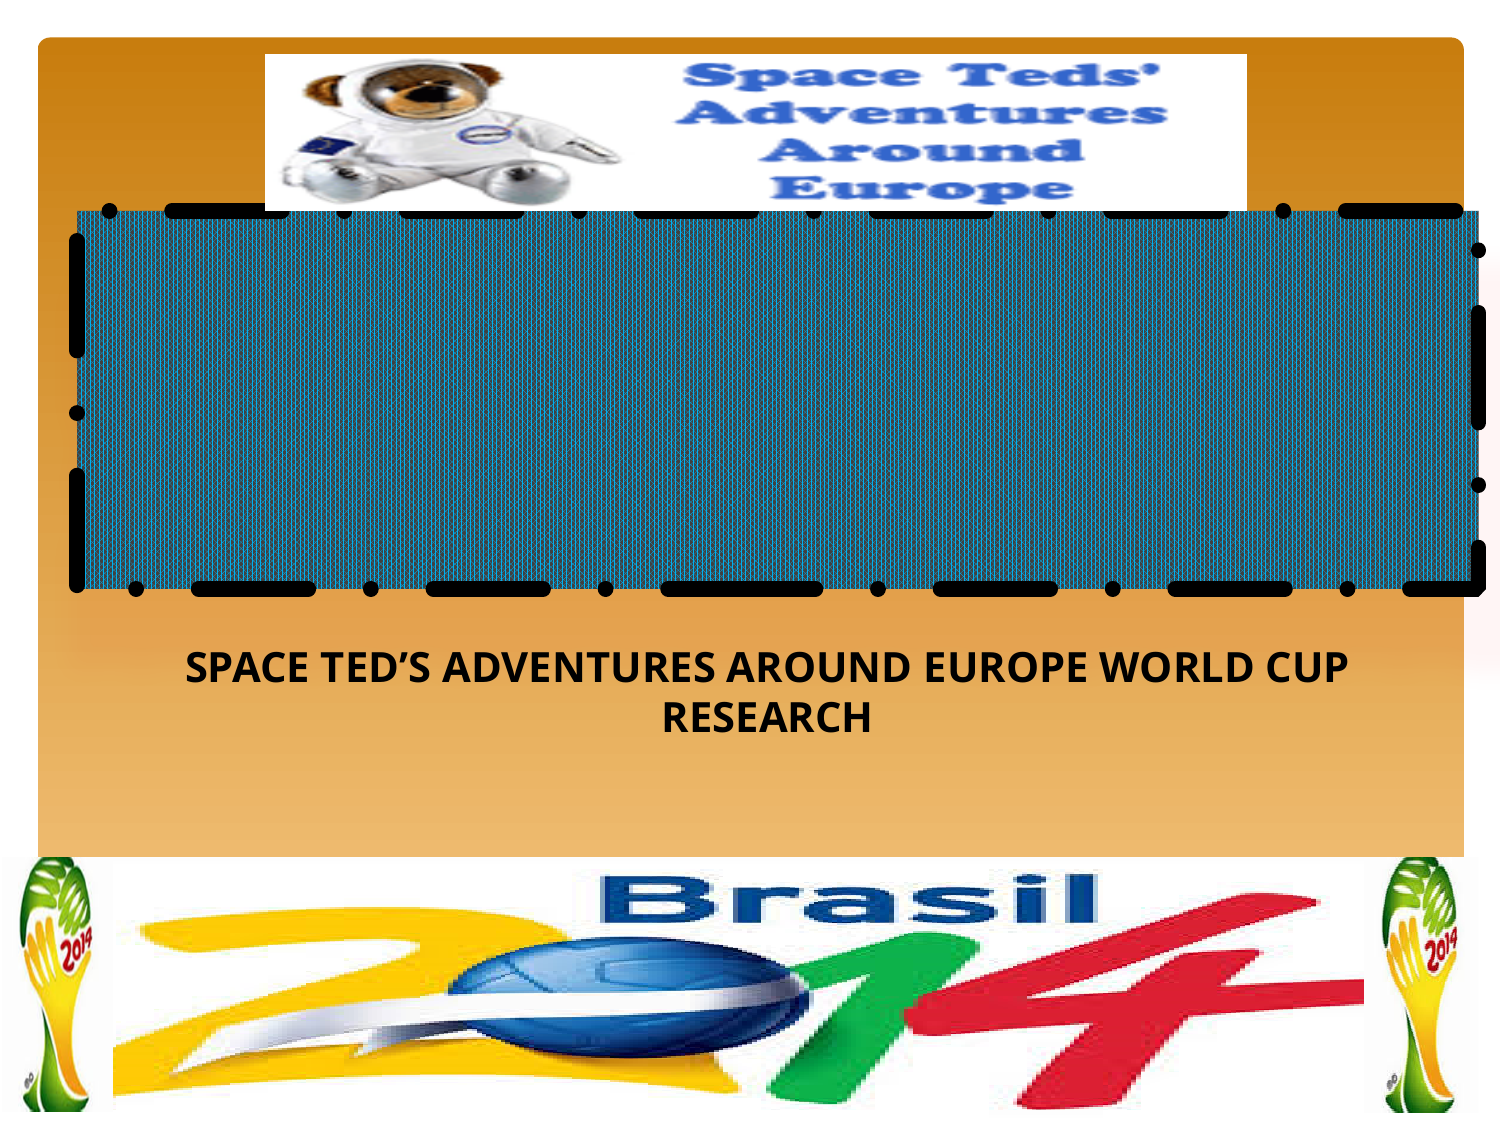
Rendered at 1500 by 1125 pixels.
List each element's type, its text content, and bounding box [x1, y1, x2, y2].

picture [2, 857, 1479, 1125]
subtitle SPACE TED’S ADVENTURES AROUND EUROPE WORLD CUP RESEARCH [76, 633, 1459, 854]
title ALGERIA [77, 210, 1479, 589]
picture [265, 54, 1247, 211]
